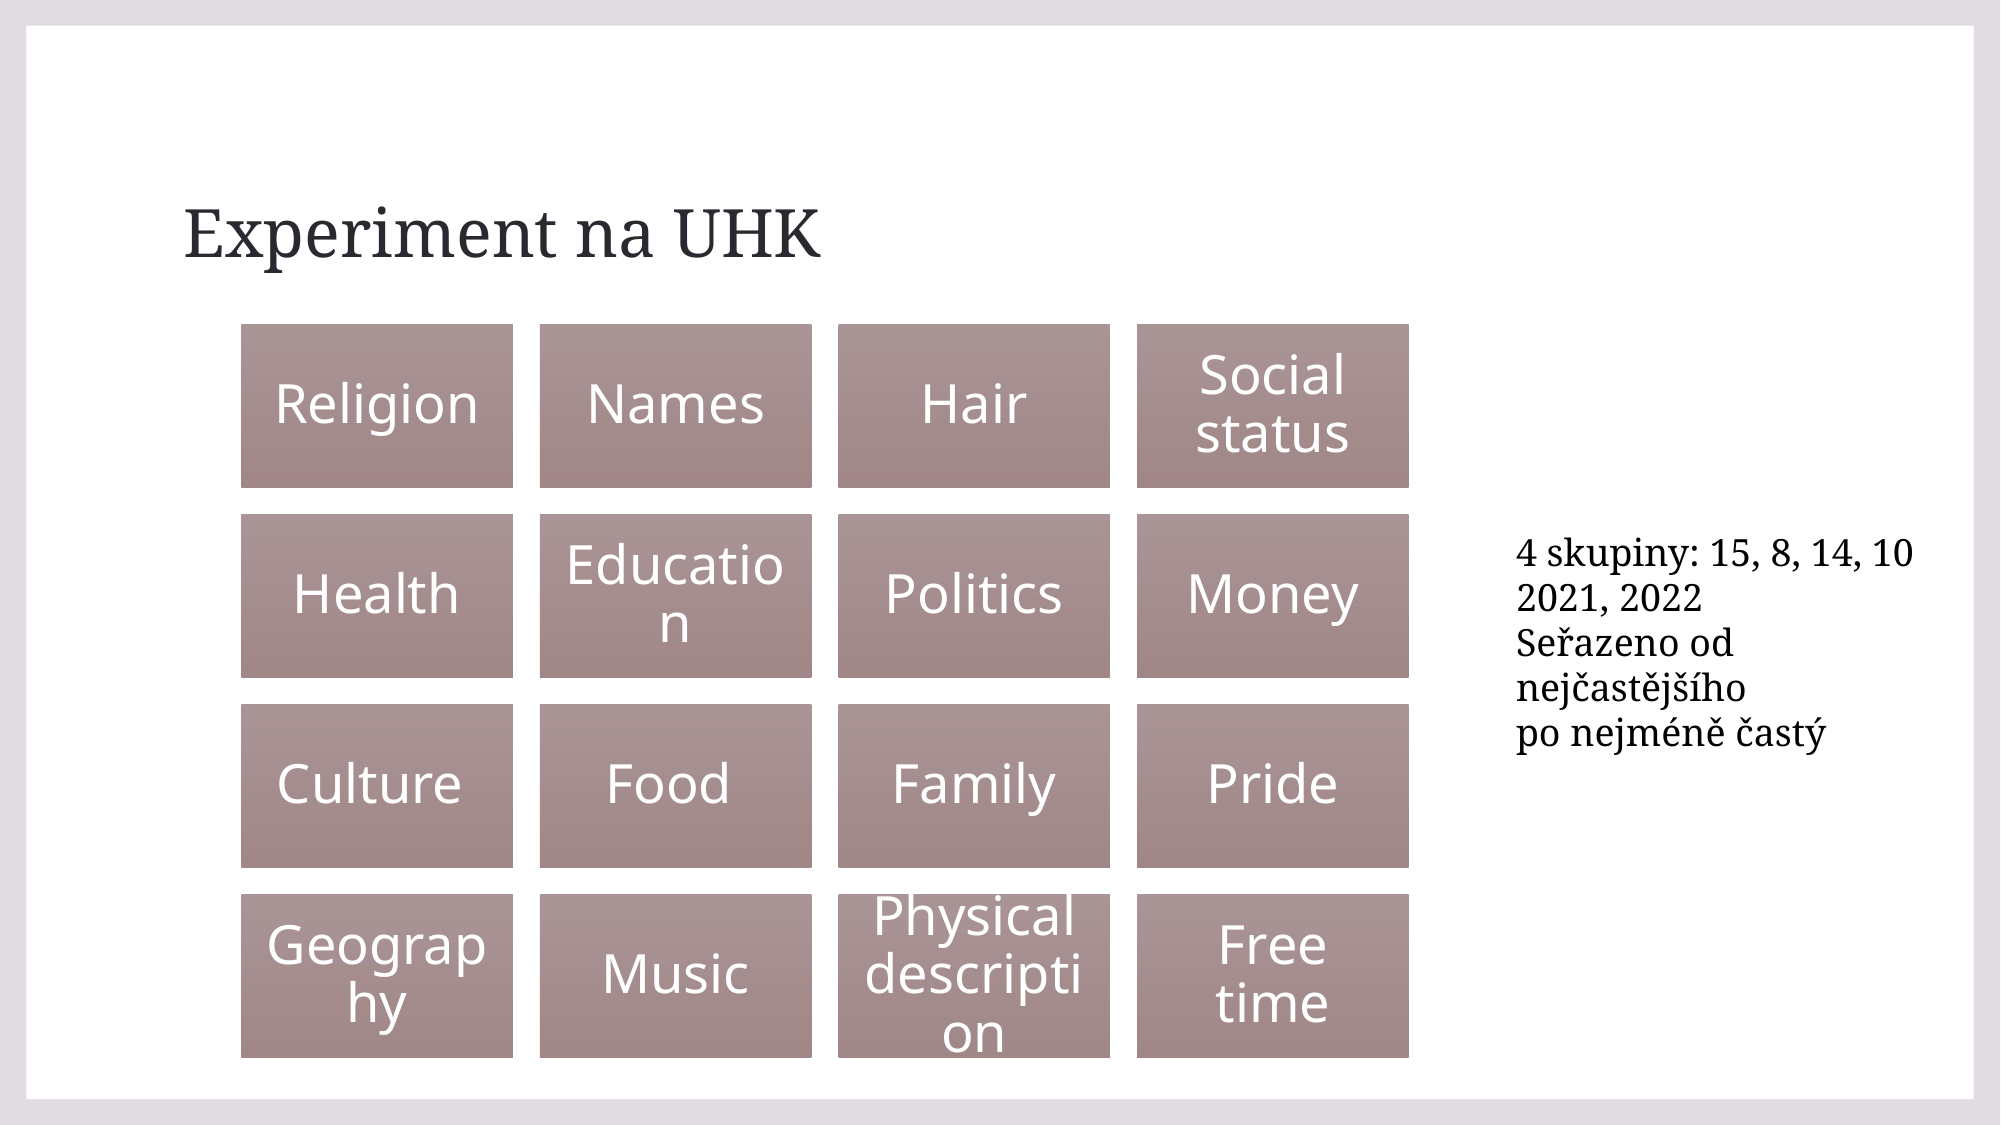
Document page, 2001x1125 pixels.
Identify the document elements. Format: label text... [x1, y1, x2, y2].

title Experiment na UHK [168, 66, 1832, 279]
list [125, 324, 1525, 1059]
text_box 4 skupiny: 15, 8, 14, 10 2021, 2022 Seřazeno od nejčastějšího po nejméně častý [1525, 521, 1960, 762]
